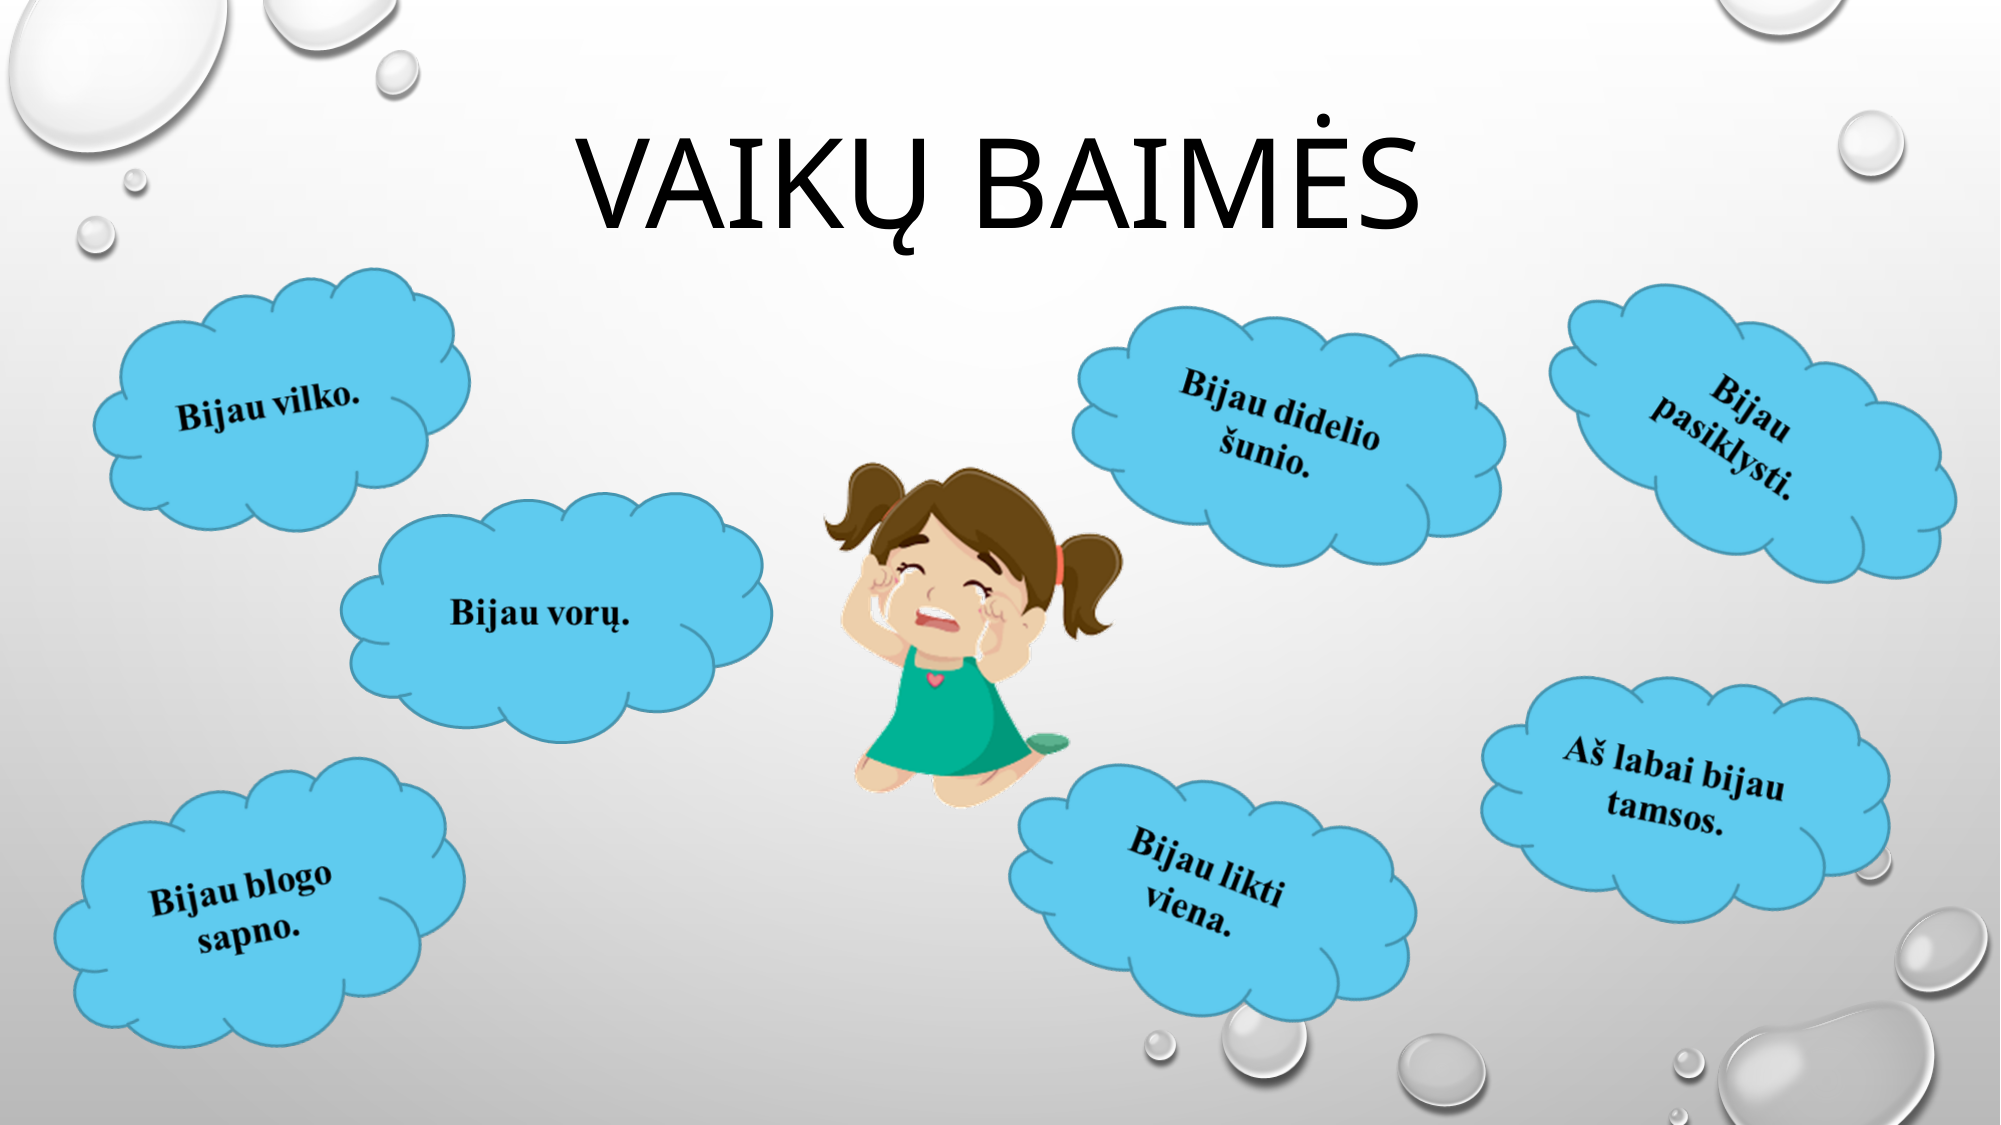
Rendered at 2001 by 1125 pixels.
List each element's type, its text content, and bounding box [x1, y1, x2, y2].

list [797, 459, 1151, 813]
picture [0, 0, 2000, 1125]
title VAIKŲ BAIMĖS [149, 101, 1851, 274]
